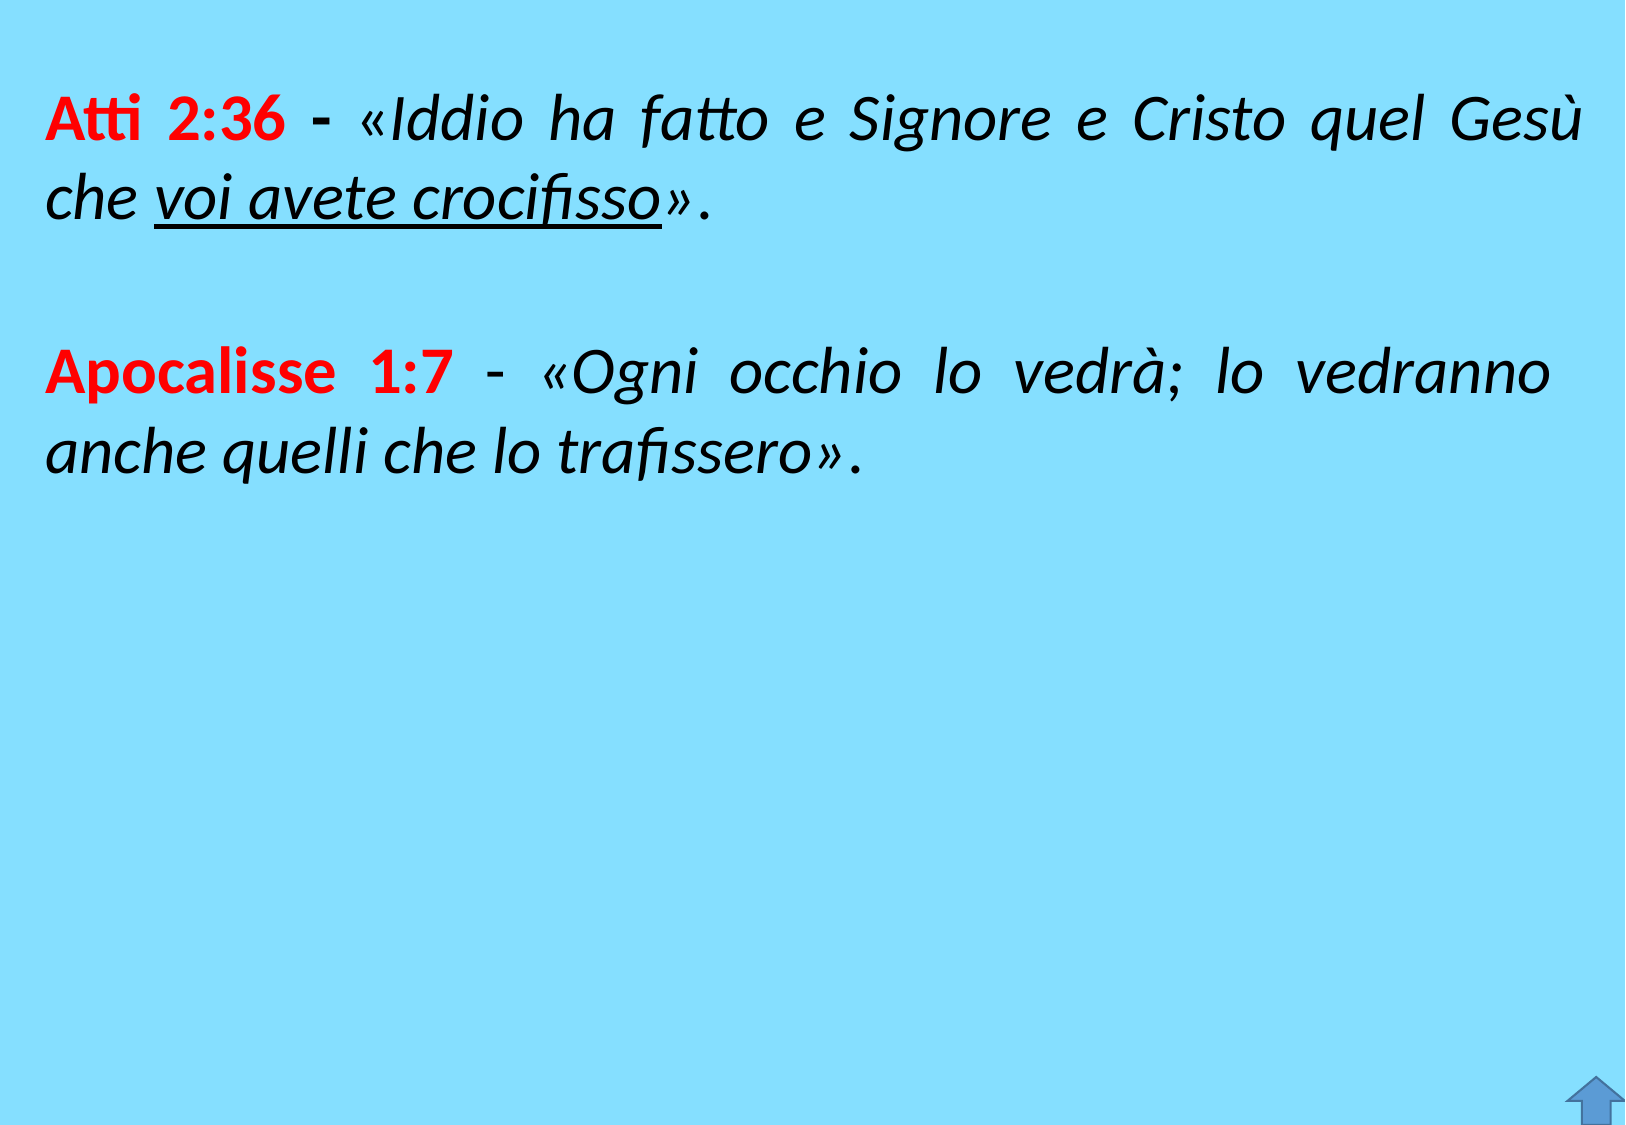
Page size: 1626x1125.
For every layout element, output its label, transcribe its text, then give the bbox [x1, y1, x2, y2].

text_box Atti 2:36 - «Iddio ha fatto e Signore e Cristo quel Gesù che voi avete crocifisso». [30, 65, 1601, 241]
text_box Apocalisse 1:7 - «Ogni occhio lo vedrà; lo vedranno anche quelli che lo trafissero». [30, 319, 1568, 494]
text_box [1564, 1075, 1625, 1125]
